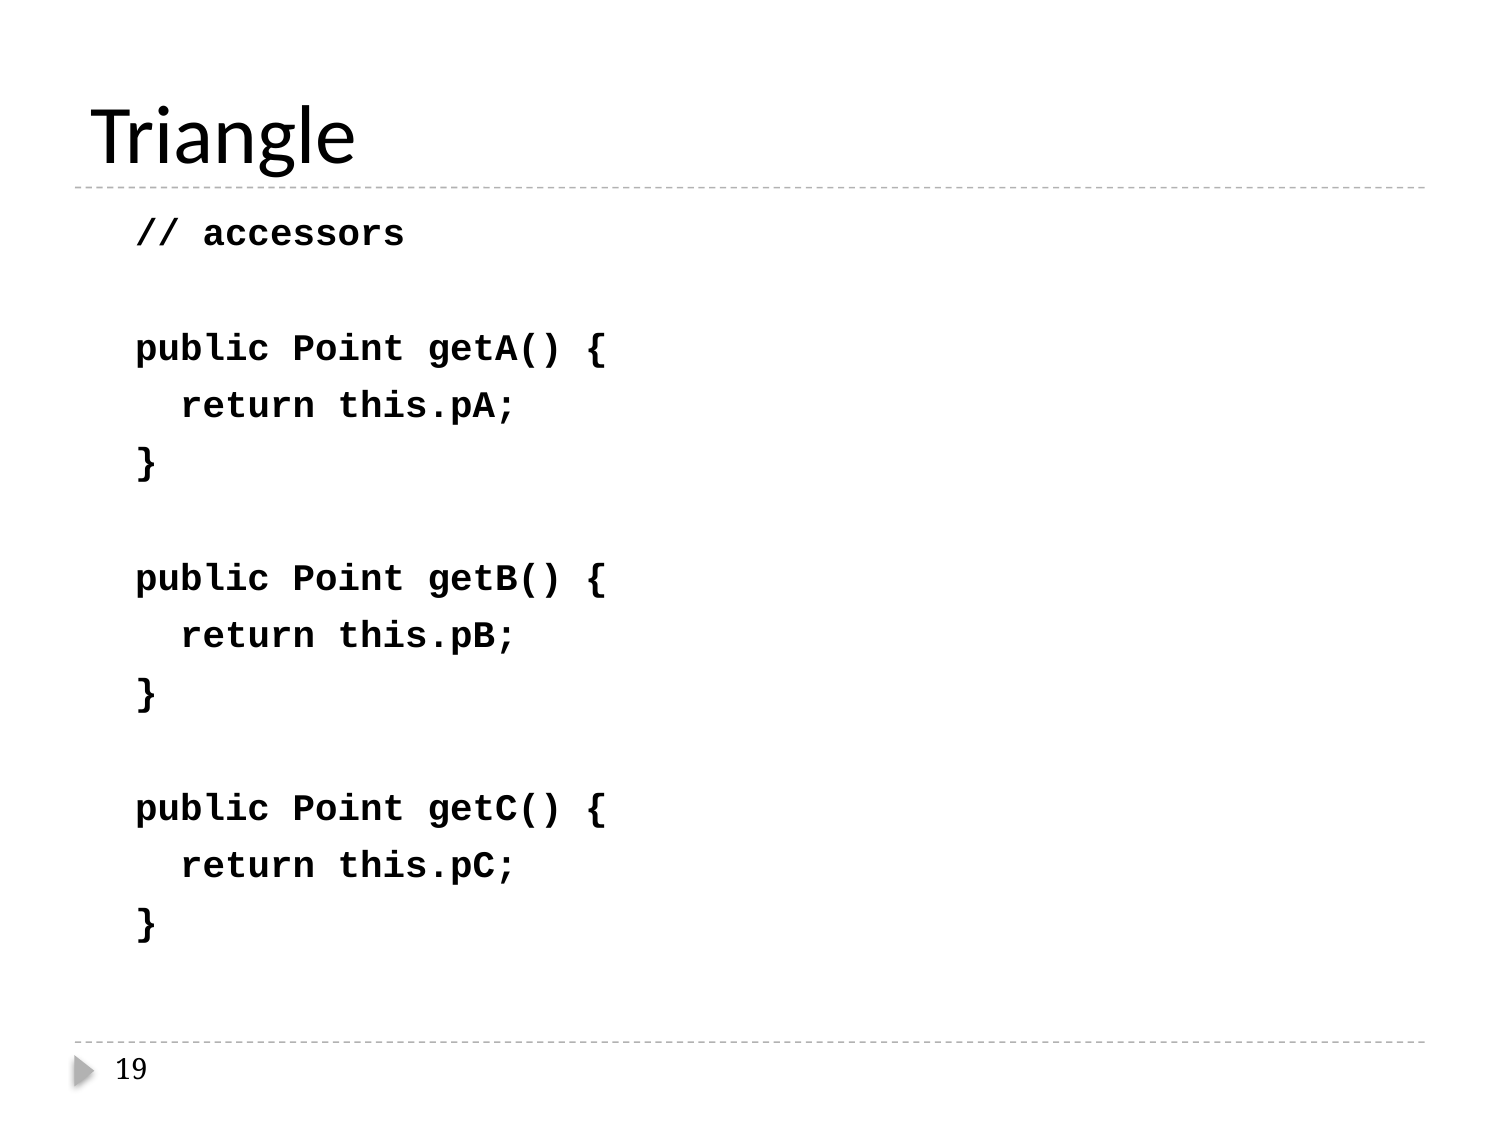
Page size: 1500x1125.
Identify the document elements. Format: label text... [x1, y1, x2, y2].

title Triangle [74, 24, 1426, 188]
slide_number 19 [100, 1042, 426, 1103]
list // accessors public Point getA() { return this.pA; } public Point getB() { return this.pB; } public Point getC() { return this.pC; } [74, 199, 1426, 1011]
